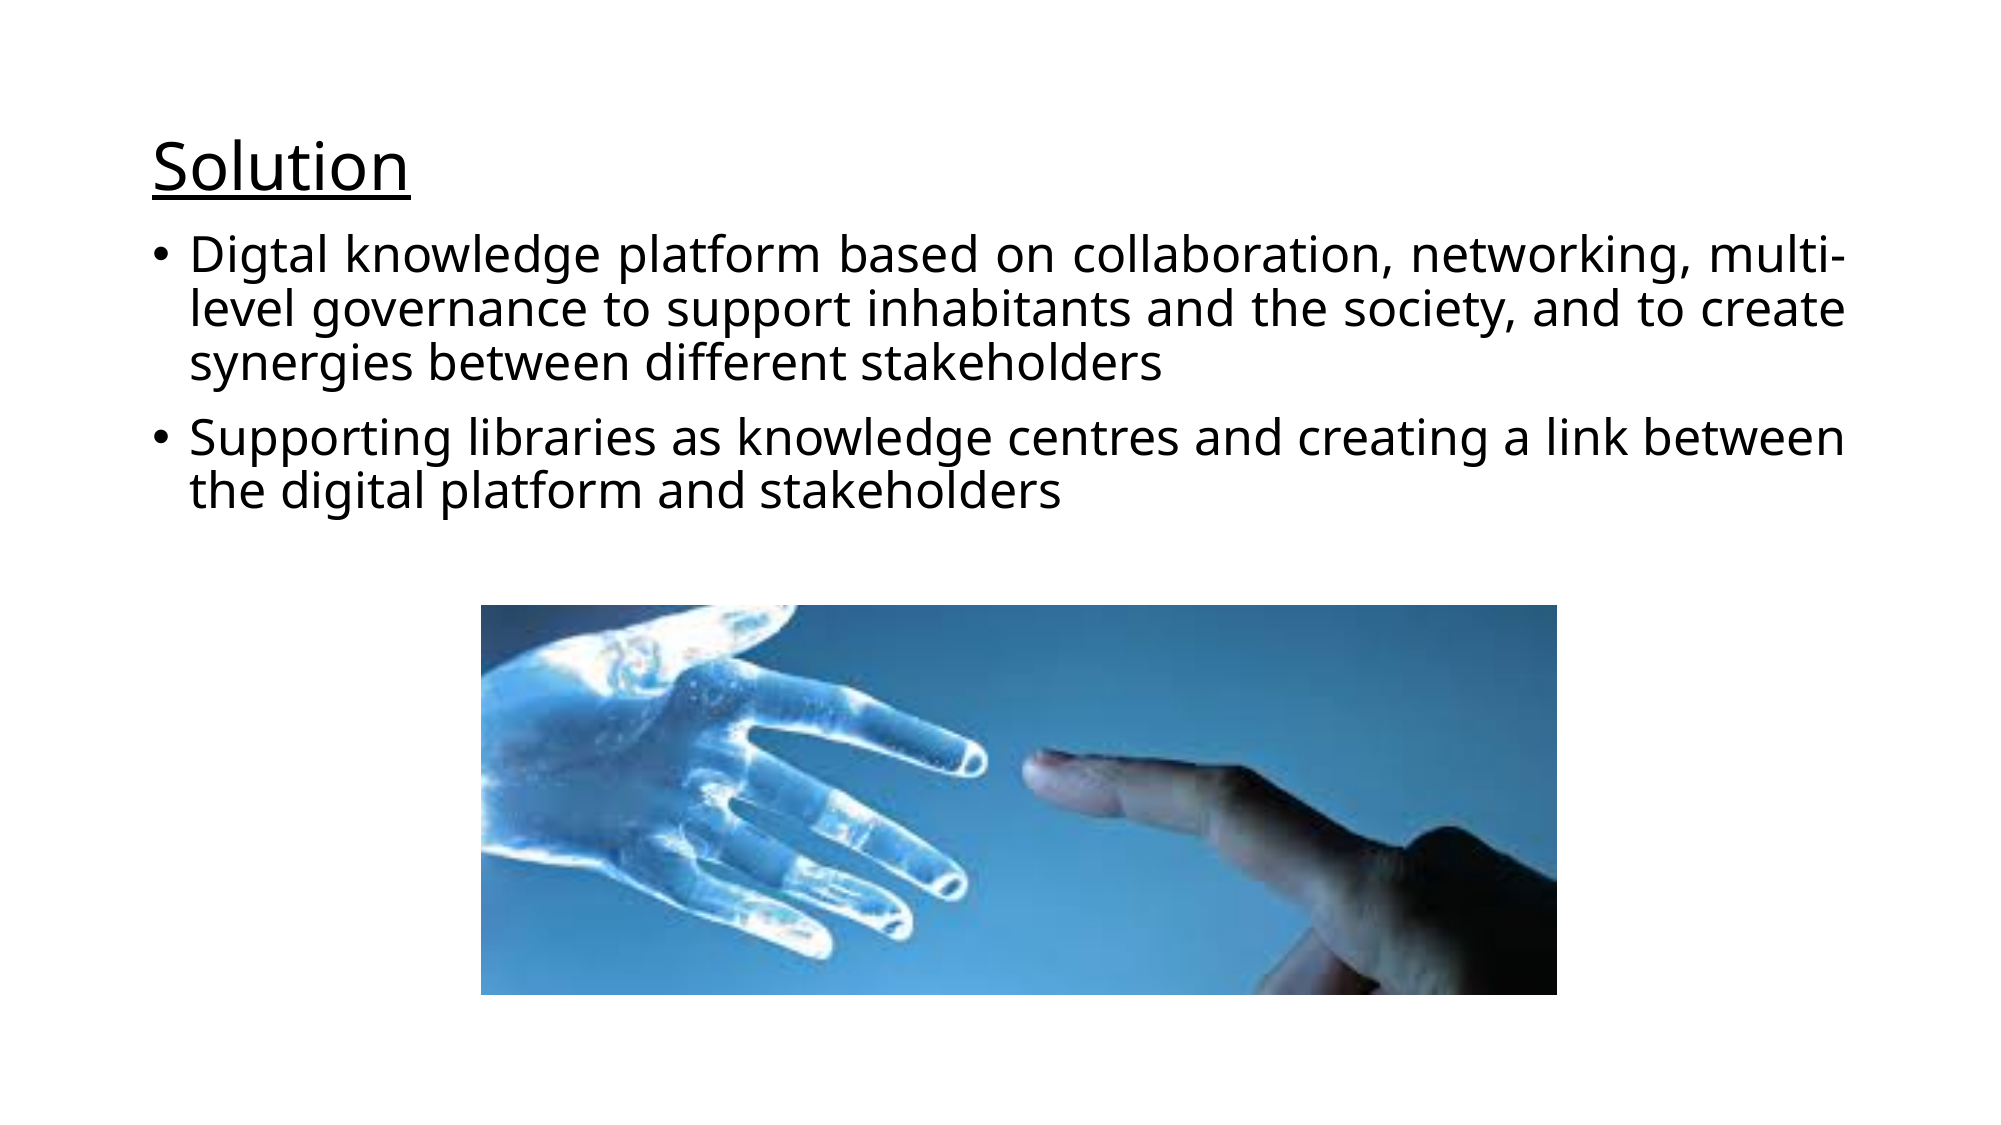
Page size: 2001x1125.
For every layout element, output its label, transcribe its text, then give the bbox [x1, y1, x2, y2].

title Solution [137, 59, 1863, 221]
picture [481, 605, 1557, 995]
list Digtal knowledge platform based on collaboration, networking, multi-level governance to support inhabitants and the society, and to create synergies between different stakeholders Supporting libraries as knowledge centres and creating a link between the digital platform and stakeholders [137, 221, 1863, 936]
